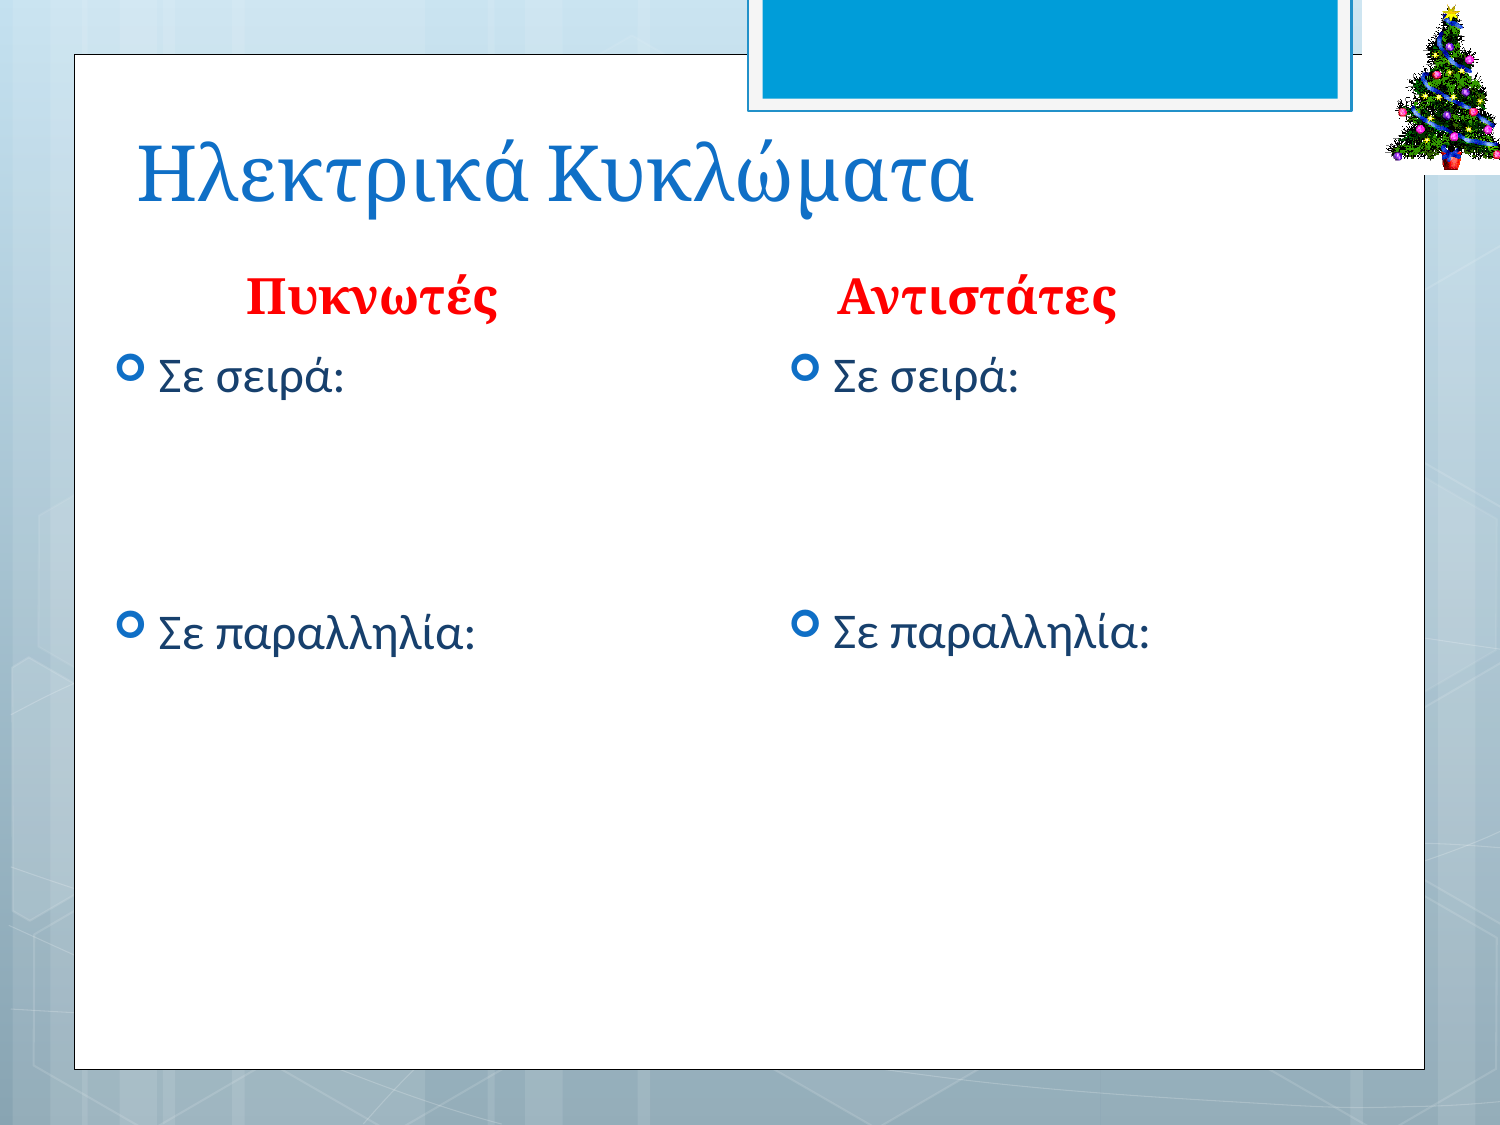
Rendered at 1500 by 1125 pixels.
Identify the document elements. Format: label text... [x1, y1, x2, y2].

picture [1362, 0, 1500, 176]
title Ηλεκτρικά Κυκλώματα [121, 116, 1338, 225]
list Πυκνωτές [231, 226, 734, 332]
list Αντιστάτες [822, 226, 1324, 332]
